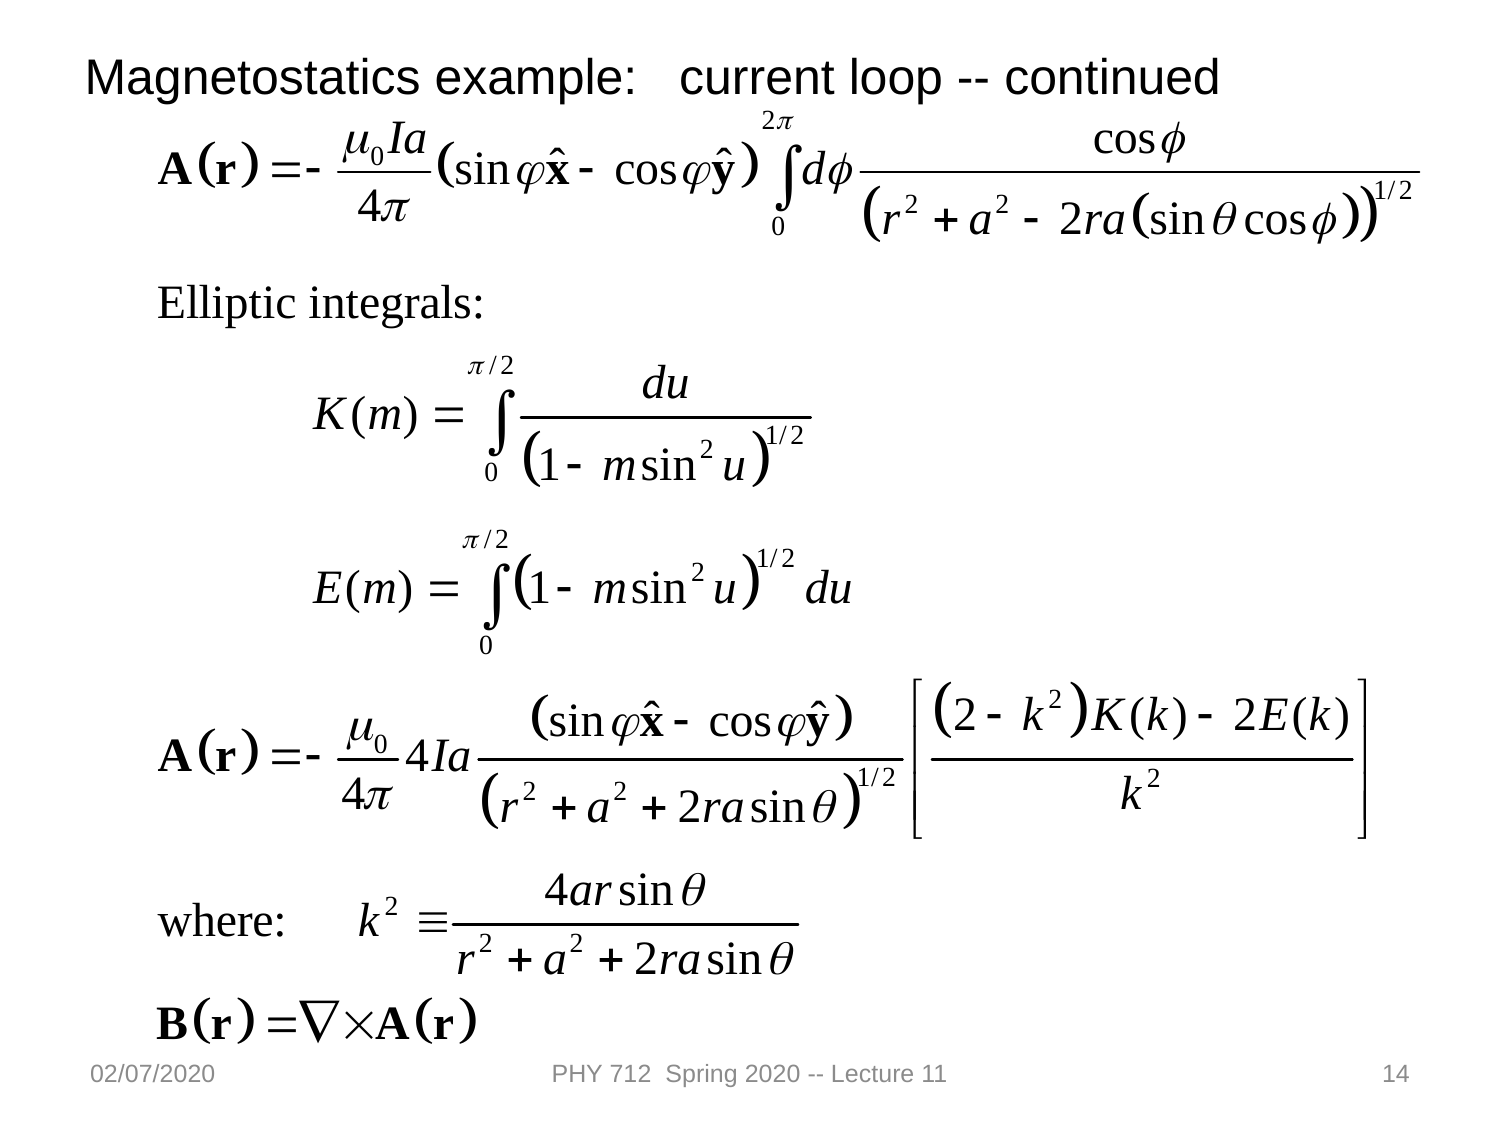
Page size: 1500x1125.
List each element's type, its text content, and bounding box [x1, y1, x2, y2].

slide_number 14 [1074, 1071, 1425, 1103]
text_box Magnetostatics example: current loop -- continued [69, 37, 1345, 112]
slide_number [75, 1042, 425, 1103]
footer PHY 712 Spring 2020 -- Lecture 11 [512, 1072, 988, 1103]
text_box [152, 100, 1426, 1064]
